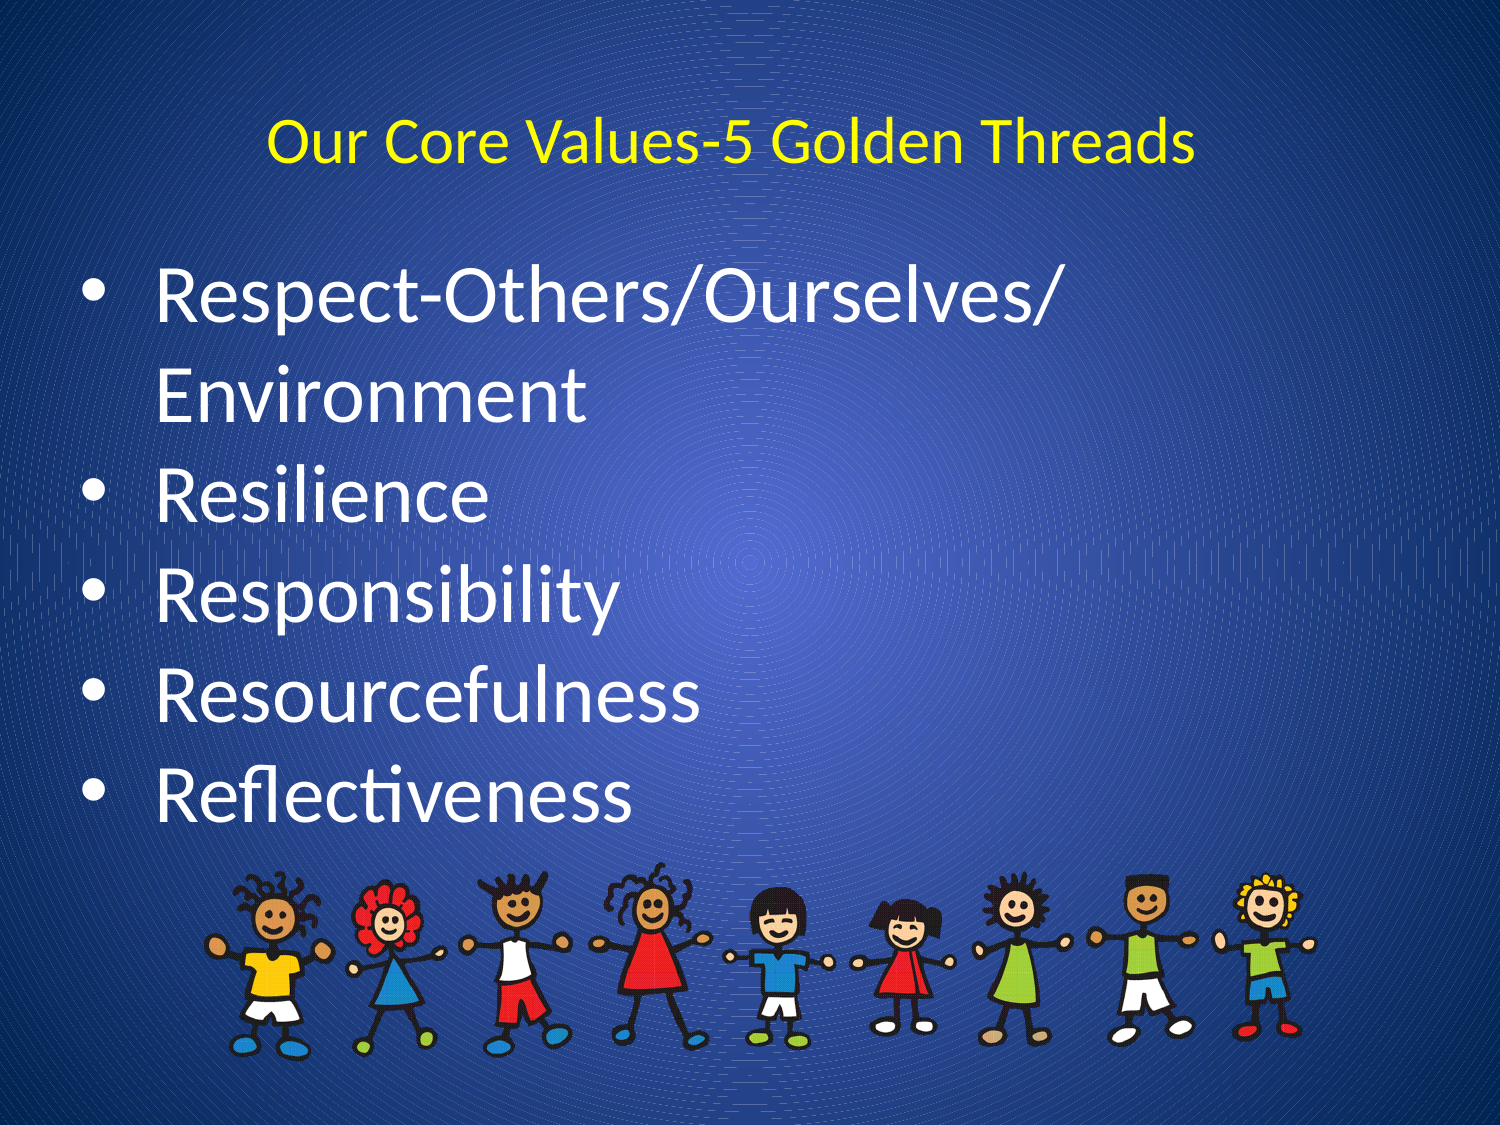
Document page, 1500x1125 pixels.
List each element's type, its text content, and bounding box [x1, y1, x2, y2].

text_box Our Core Values-5 Golden Threads [230, 89, 1235, 185]
picture [194, 857, 1332, 1066]
text_box Respect-Others/Ourselves/Environment Resilience Responsibility Resourcefulness Reflectiveness [64, 231, 1365, 927]
